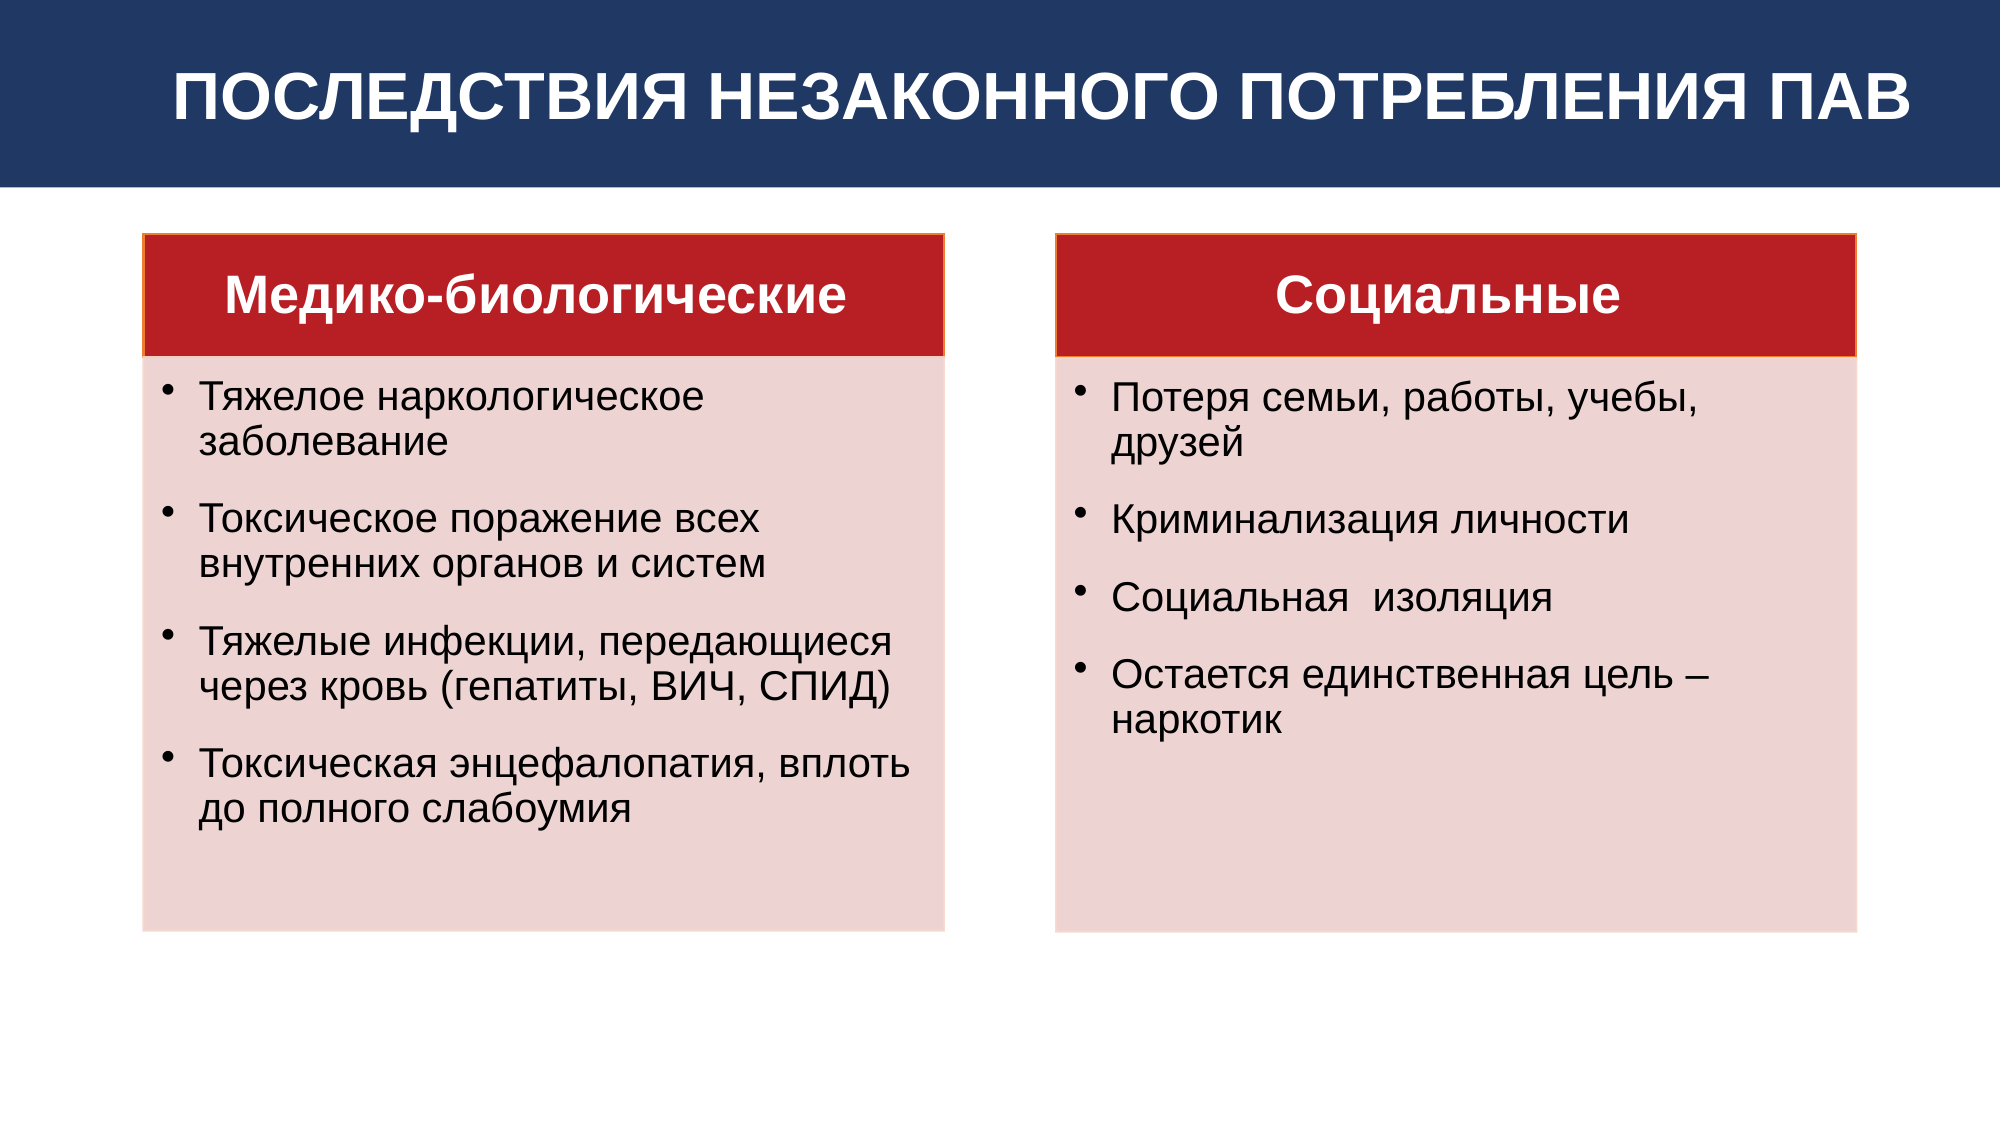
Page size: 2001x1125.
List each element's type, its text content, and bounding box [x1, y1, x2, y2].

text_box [143, 233, 1857, 932]
text_box ПОСЛЕДСТВИЯ НЕЗАКОННОГО ПОТРЕБЛЕНИЯ ПАВ [102, 45, 1929, 141]
text_box [0, 0, 2000, 188]
